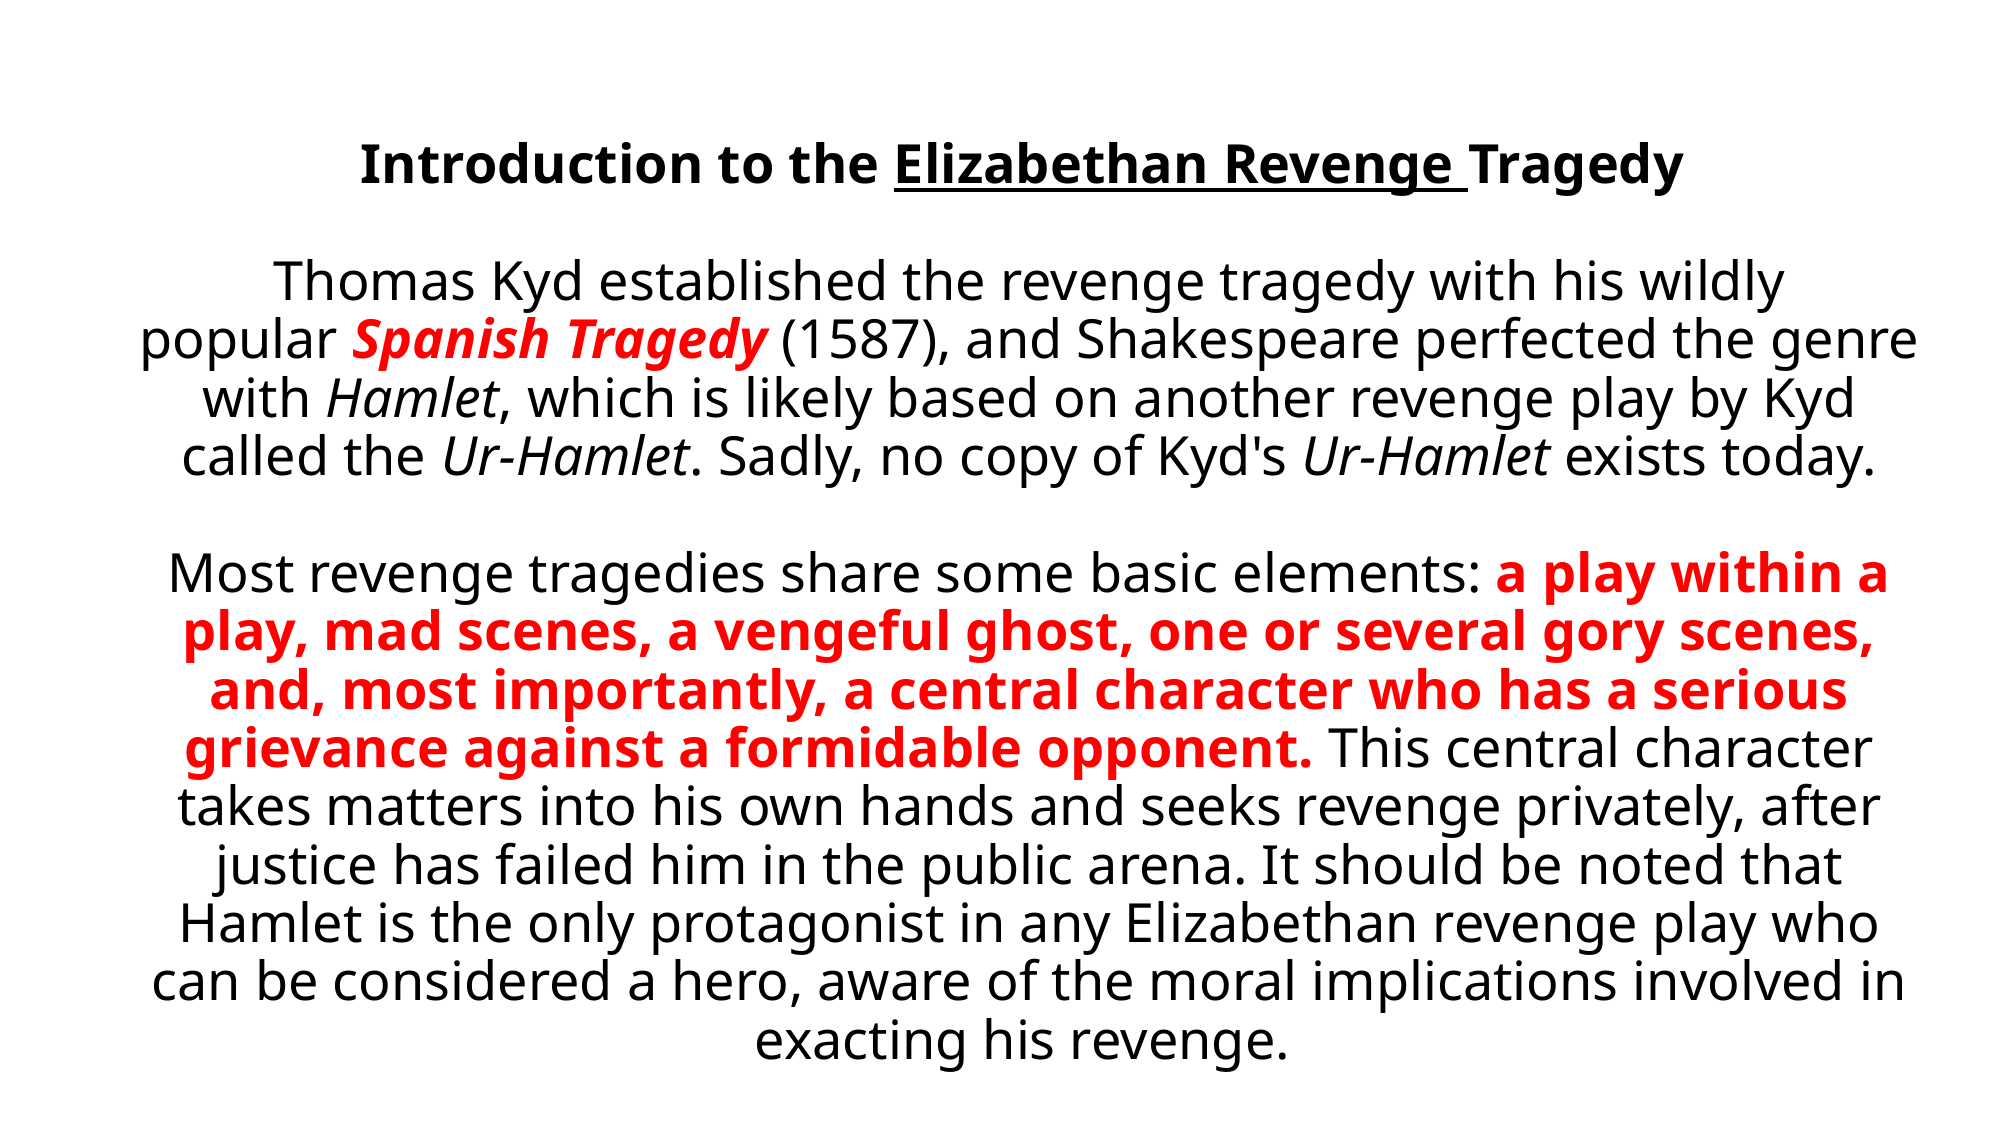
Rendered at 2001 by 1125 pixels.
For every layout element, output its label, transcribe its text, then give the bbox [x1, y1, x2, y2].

title Introduction to the Elizabethan Revenge Tragedy Thomas Kyd established the revenge tragedy with his wildly popular Spanish Tragedy (1587), and Shakespeare perfected the genre with Hamlet, which is likely based on another revenge play by Kyd called the Ur-Hamlet. Sadly, no copy of Kyd's Ur-Hamlet exists today. Most revenge tragedies share some basic elements: a play within a play, mad scenes, a vengeful ghost, one or several gory scenes, and, most importantly, a central character who has a serious grievance against a formidable opponent. This central character takes matters into his own hands and seeks revenge privately, after justice has failed him in the public arena. It should be noted that Hamlet is the only protagonist in any Elizabethan revenge play who can be considered a hero, aware of the moral implications involved in exacting his revenge. [118, 85, 1940, 1079]
